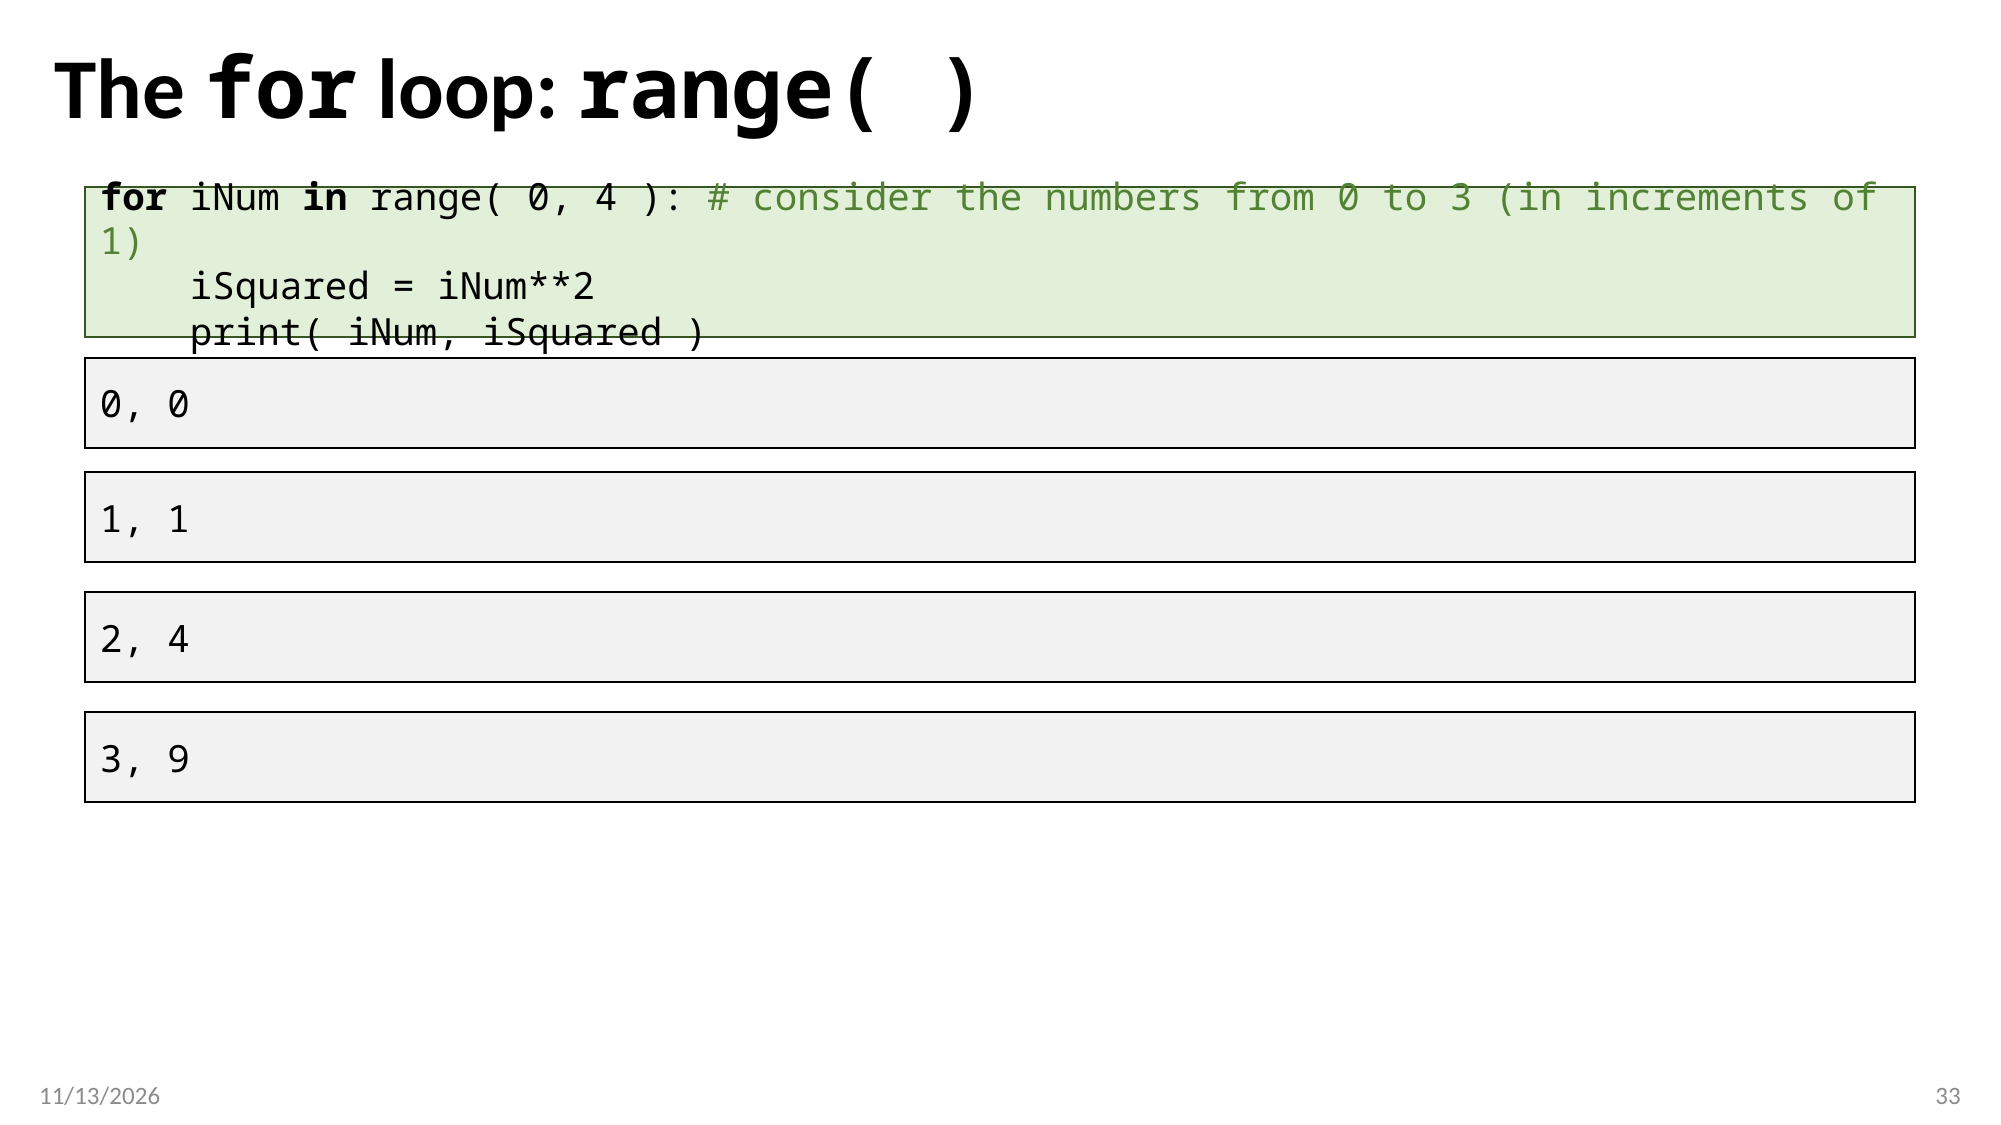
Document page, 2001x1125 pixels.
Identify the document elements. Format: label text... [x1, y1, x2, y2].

text_box 3, 9 [84, 711, 1916, 803]
title The for loop: range( ) [39, 37, 1961, 145]
text_box 2, 4 [84, 591, 1916, 683]
text_box for iNum in range( 0, 4 ): # consider the numbers from 0 to 3 (in increments of 1) iSquared = iNum**2 print( iNum, iSquared ) [84, 186, 1916, 338]
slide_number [39, 1064, 490, 1125]
text_box 1, 1 [84, 471, 1916, 563]
text_box 0, 0 [84, 357, 1916, 449]
slide_number 33 [1510, 1064, 1961, 1125]
